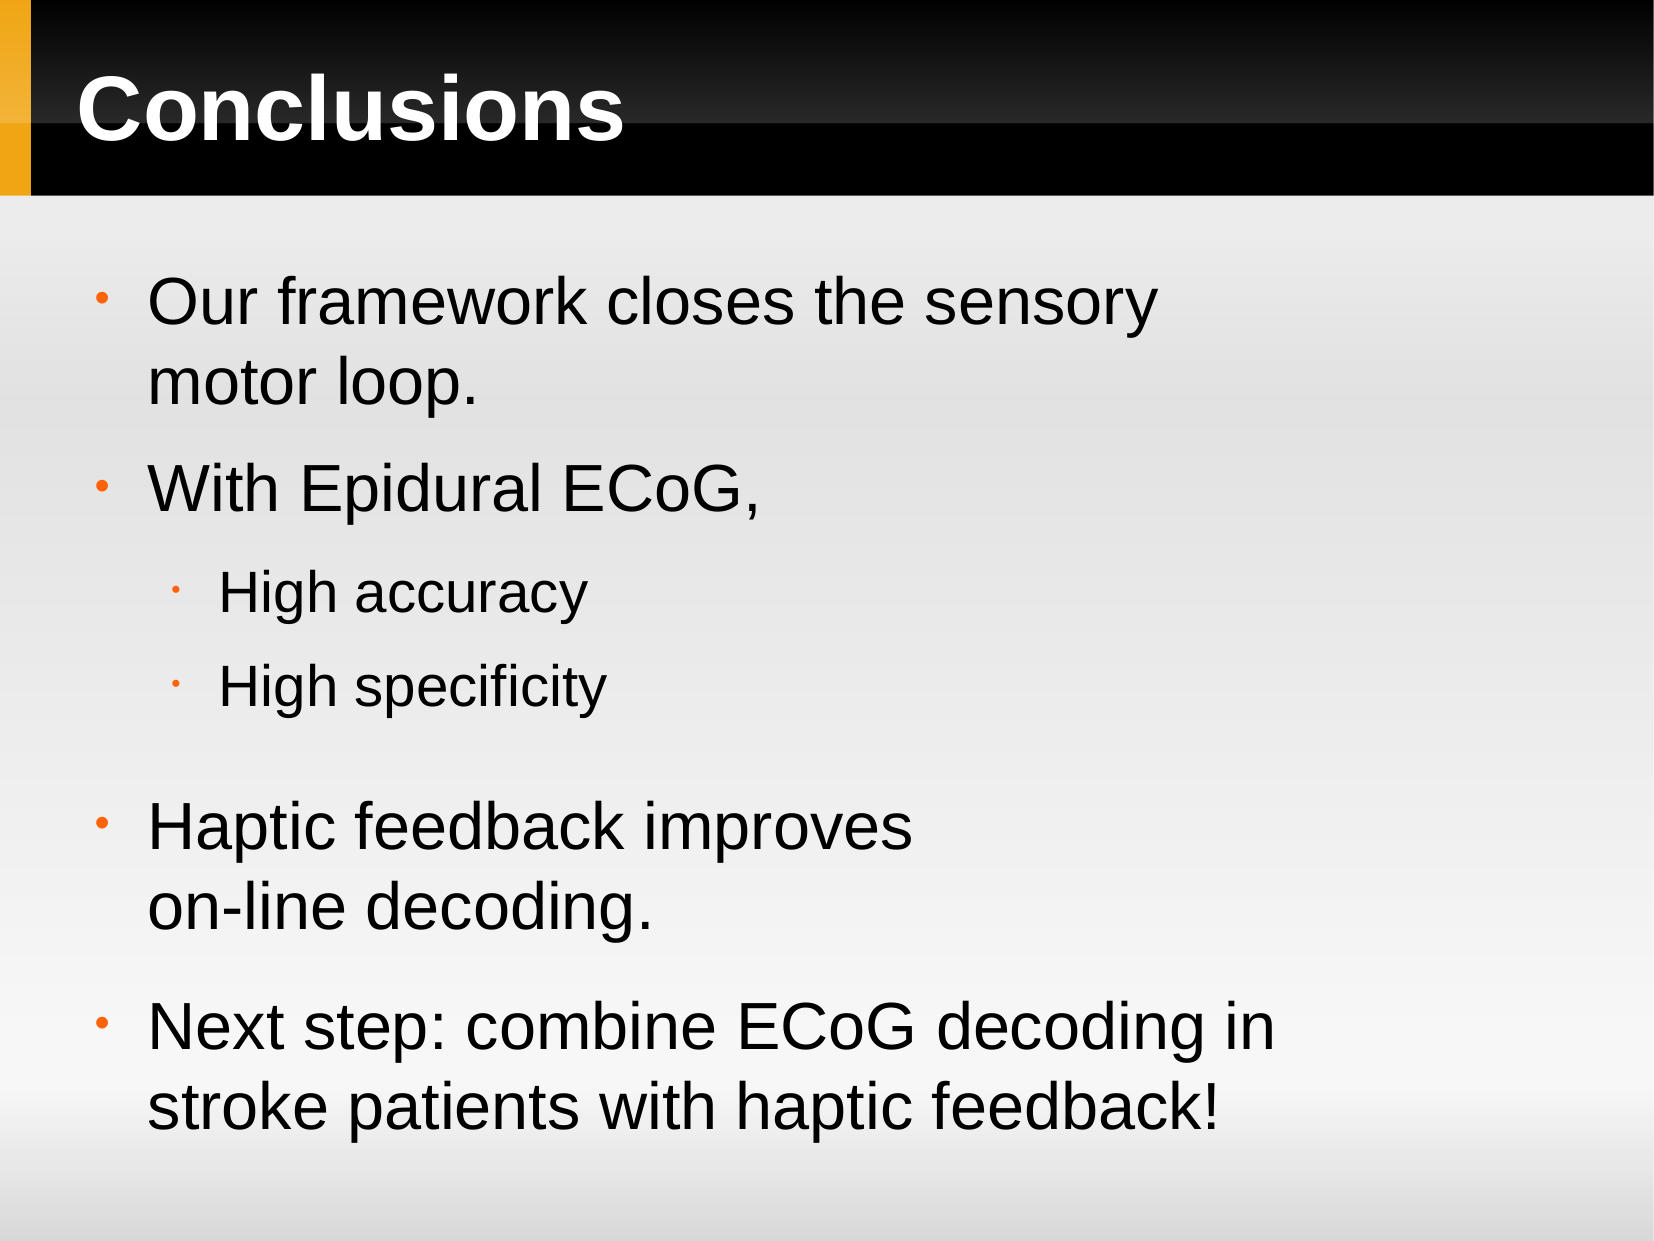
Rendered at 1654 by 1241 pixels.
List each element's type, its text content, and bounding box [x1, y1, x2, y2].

text_box Our framework closes the sensory motor loop. [76, 257, 1265, 418]
text_box Haptic feedback improves on-line decoding. [76, 782, 1027, 943]
title Conclusions [76, 0, 1566, 208]
text_box Next step: combine ECoG decoding in stroke patients with haptic feedback! [76, 982, 1465, 1143]
picture [0, 0, 1654, 1241]
list With Epidural ECoG, High accuracy High specificity [76, 445, 1565, 1150]
